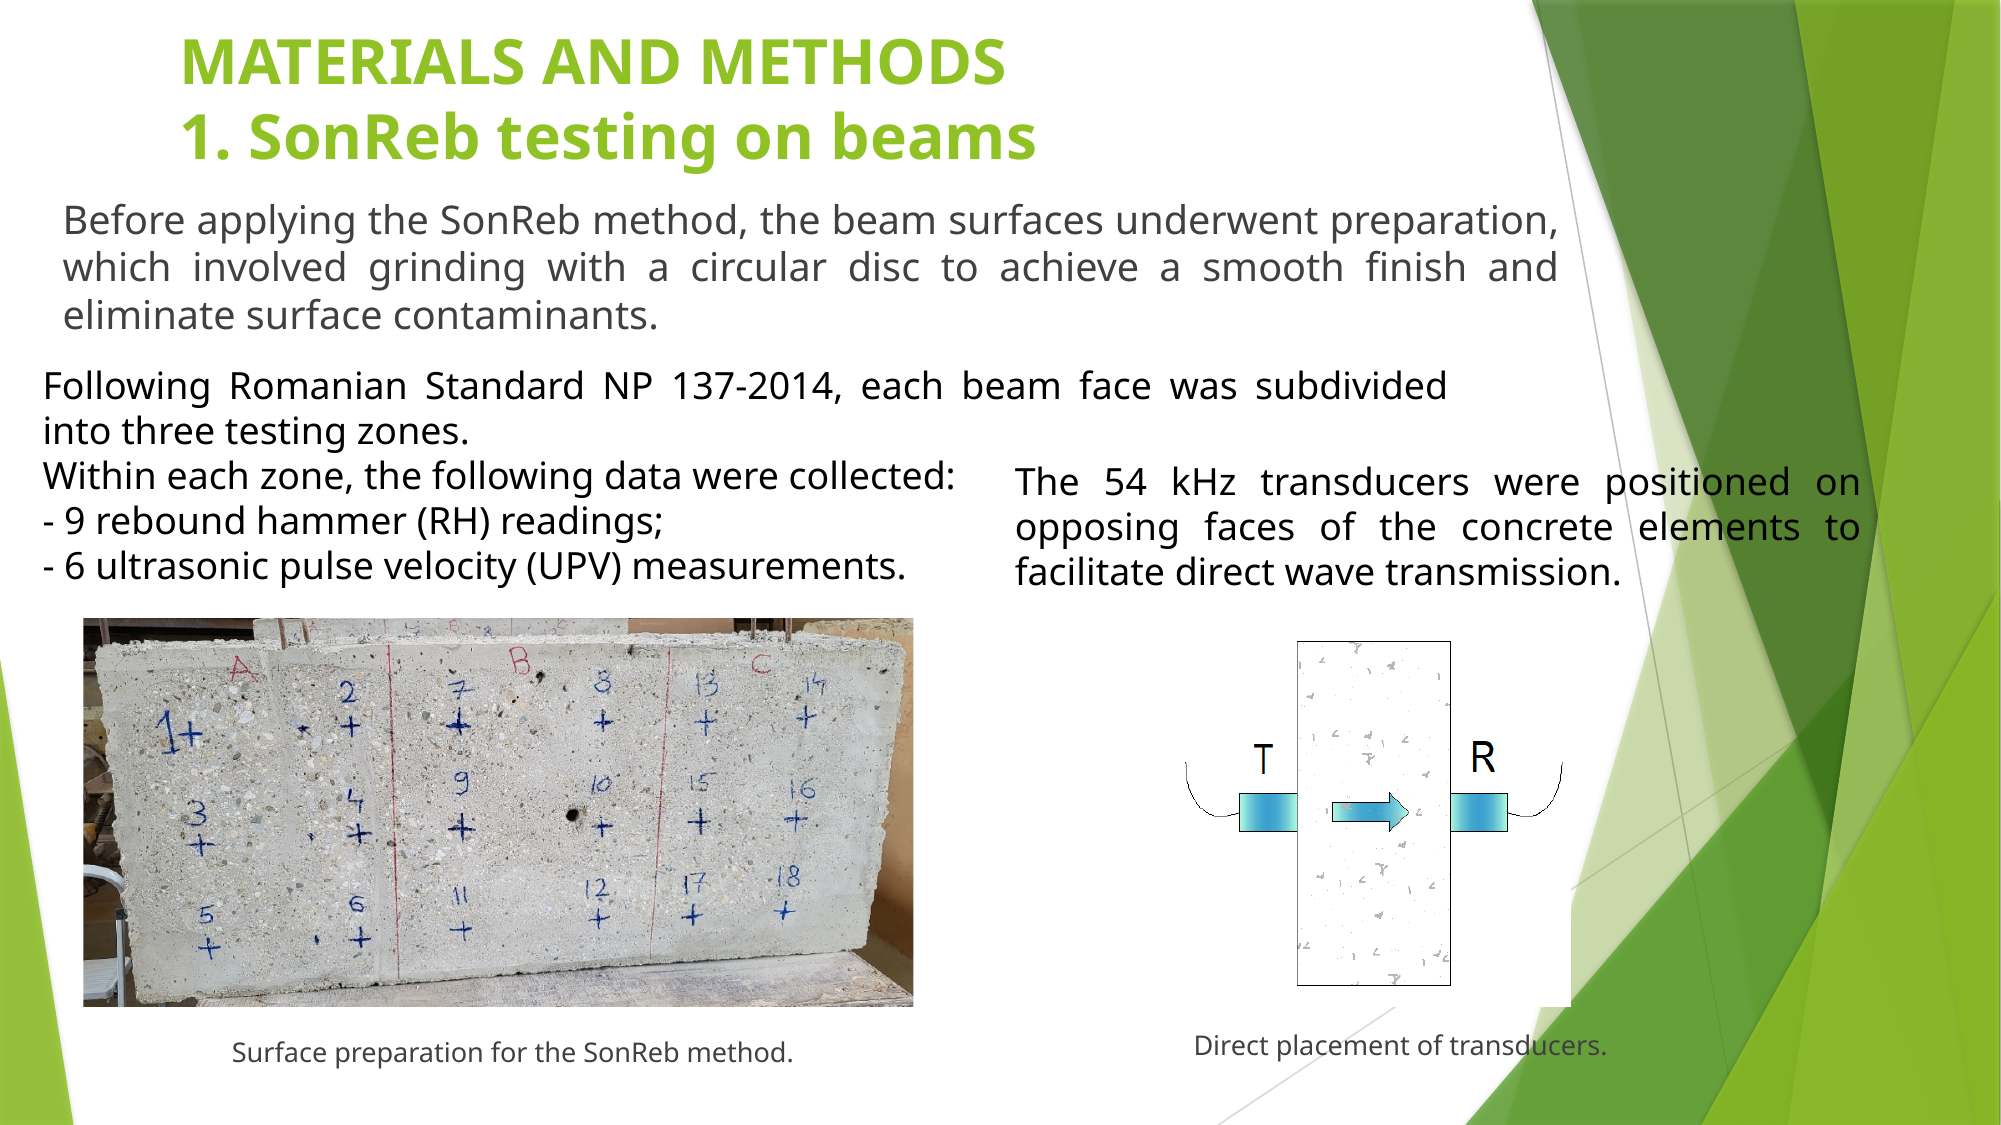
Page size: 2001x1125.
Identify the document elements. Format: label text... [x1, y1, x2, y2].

title MATERIALS AND METHODS 1. SonReb testing on beams [164, 14, 1707, 205]
picture [1177, 618, 1572, 1007]
text_box The 54 kHz transducers were positioned on opposing faces of the concrete elements to facilitate direct wave transmission. [999, 450, 1877, 601]
list Before applying the SonReb method, the beam surfaces underwent preparation, which involved grinding with a circular disc to achieve a smooth finish and eliminate surface contaminants. [47, 187, 1576, 341]
text_box Surface preparation for the SonReb method. [89, 1028, 936, 1084]
picture [82, 618, 914, 1007]
text_box Direct placement of transducers. [1178, 1020, 1727, 1081]
text_box Following Romanian Standard NP 137-2014, each beam face was subdivided into three testing zones. Within each zone, the following data were collected: - 9 rebound hammer (RH) readings; - 6 ultrasonic pulse velocity (UPV) measurements. [27, 354, 1465, 594]
